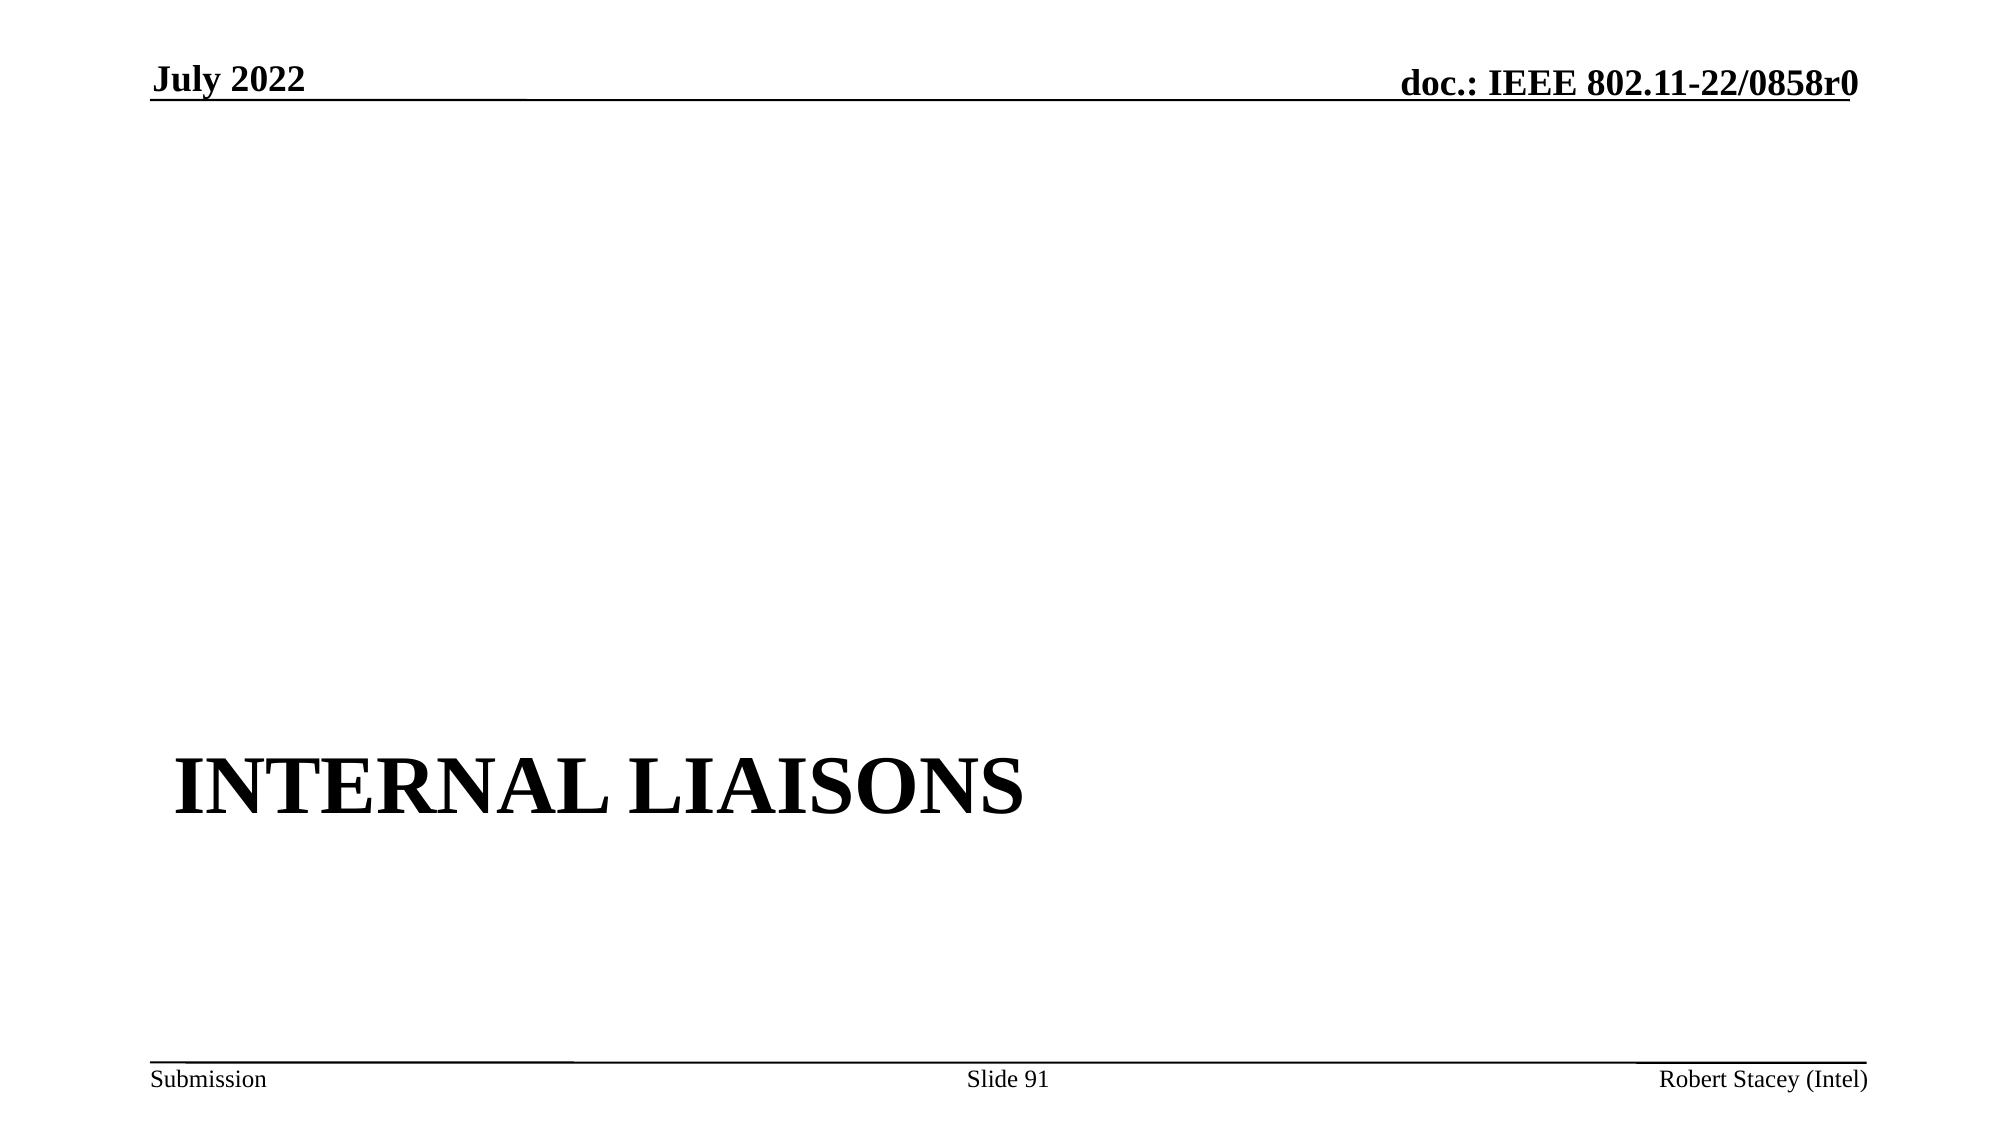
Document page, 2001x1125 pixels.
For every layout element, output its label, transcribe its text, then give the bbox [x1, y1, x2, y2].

slide_number Slide 91 [950, 1061, 1067, 1123]
title Internal Liaisons [157, 722, 1859, 947]
footer Robert Stacey (Intel) [1171, 1061, 1869, 1093]
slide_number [152, 54, 563, 100]
